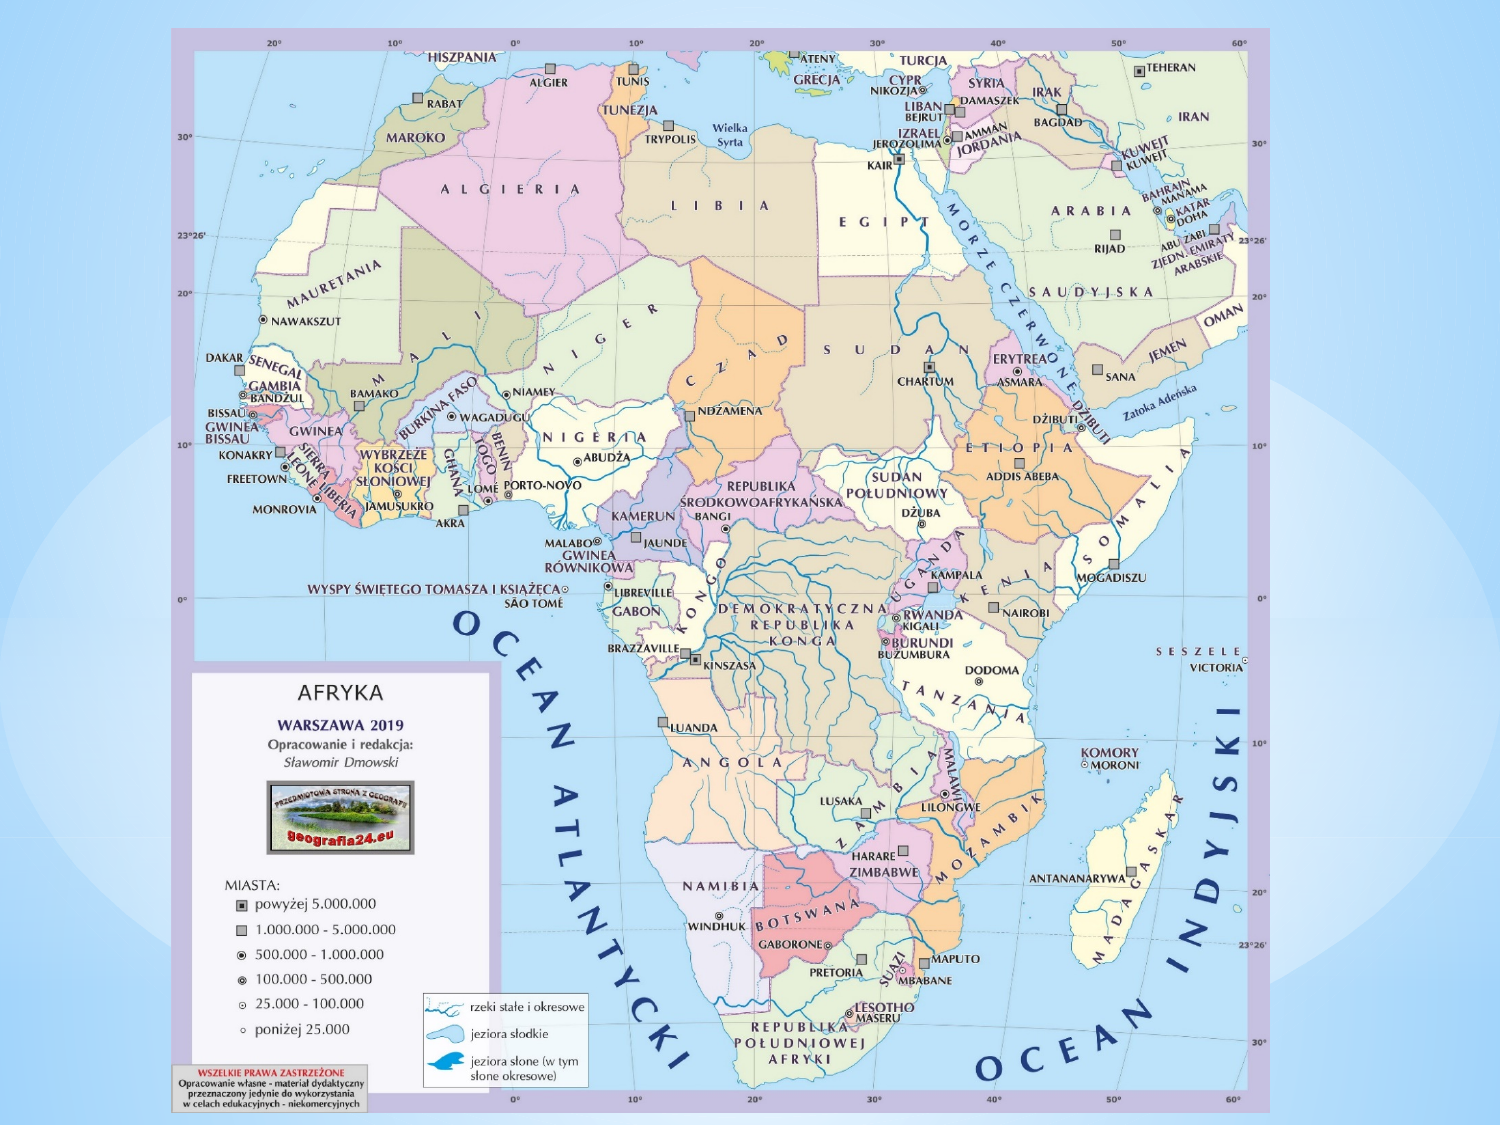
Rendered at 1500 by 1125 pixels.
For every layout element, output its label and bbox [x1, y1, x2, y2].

picture [170, 28, 1270, 1113]
